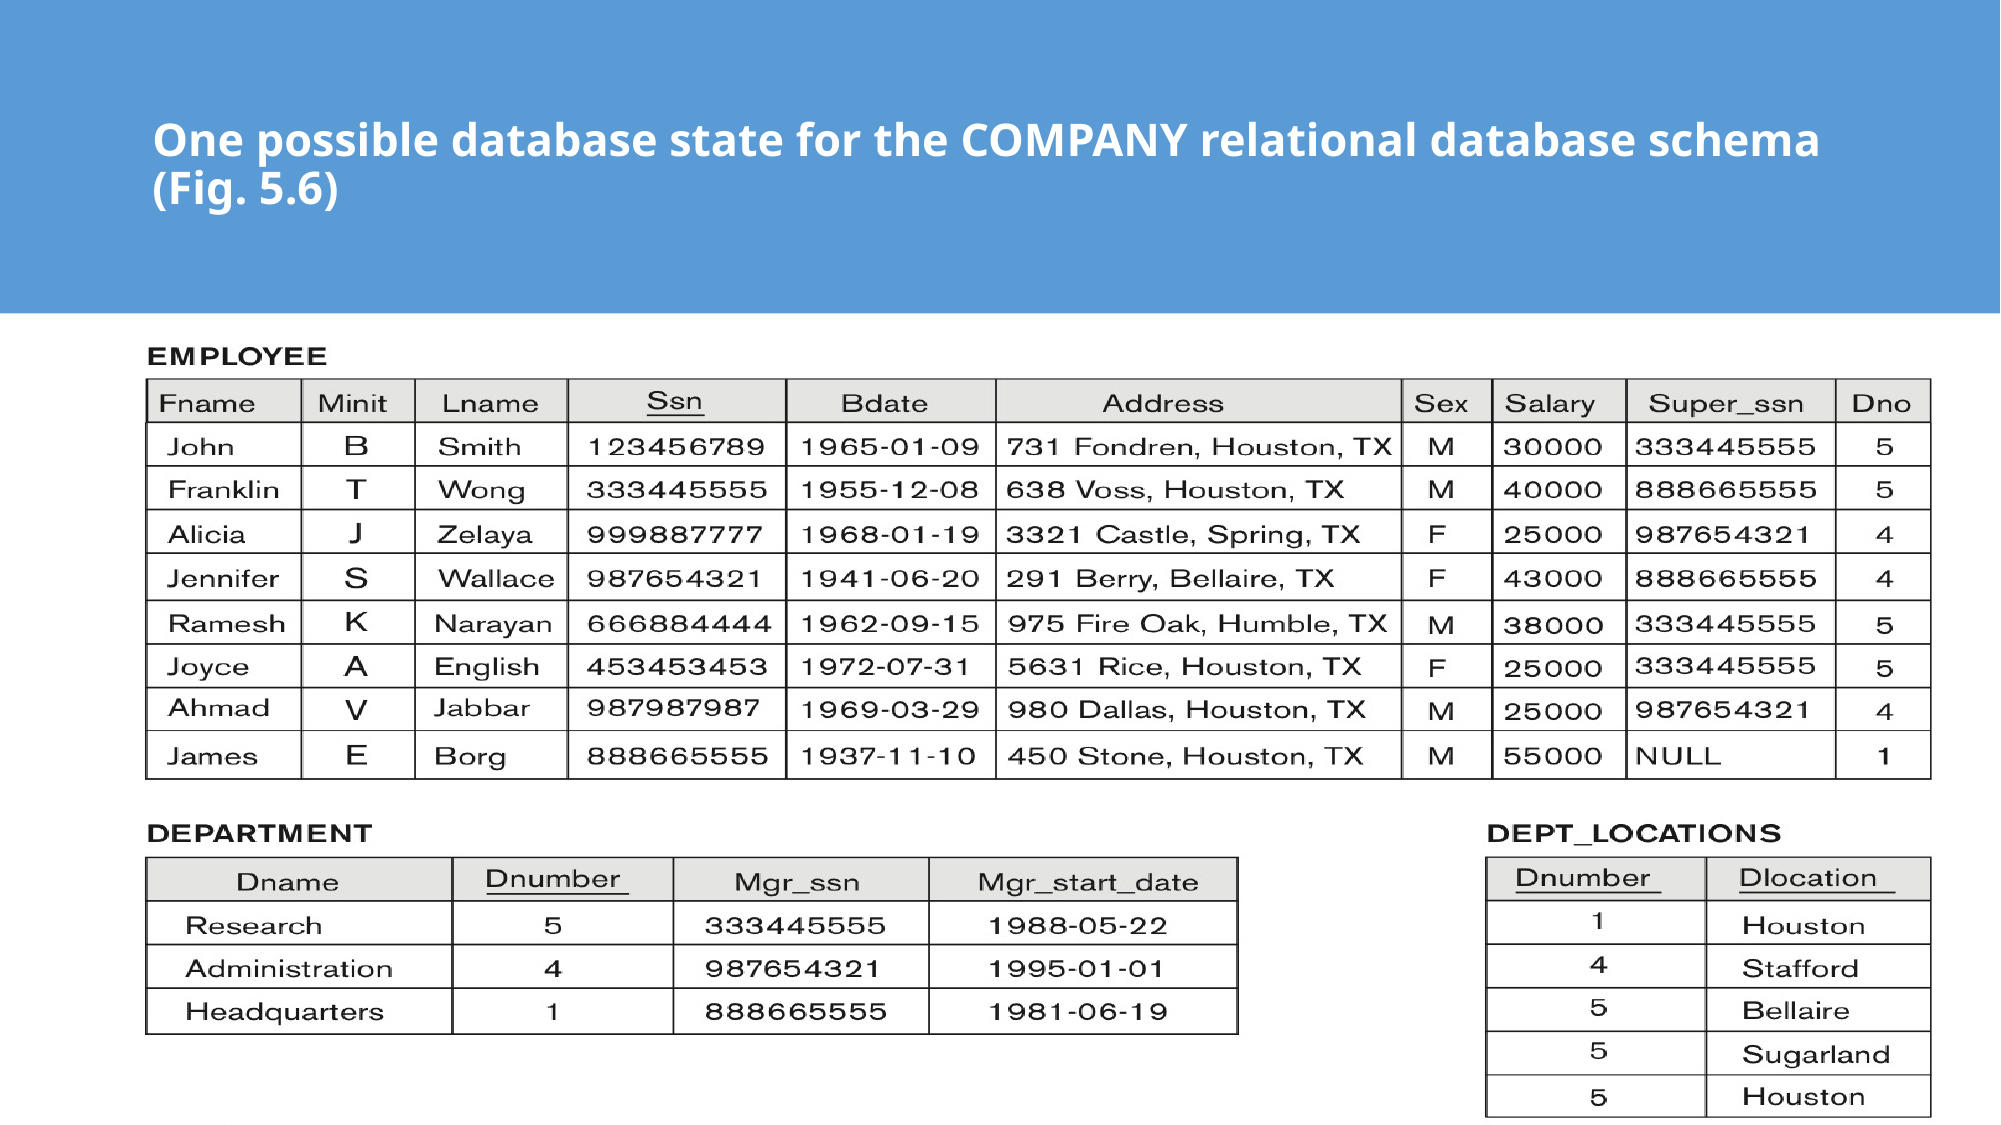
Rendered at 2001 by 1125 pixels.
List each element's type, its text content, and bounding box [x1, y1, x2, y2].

title One possible database state for the COMPANY relational database schema (Fig. 5.6) [137, 59, 1863, 278]
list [137, 337, 1944, 1125]
text_box [0, 0, 2000, 314]
